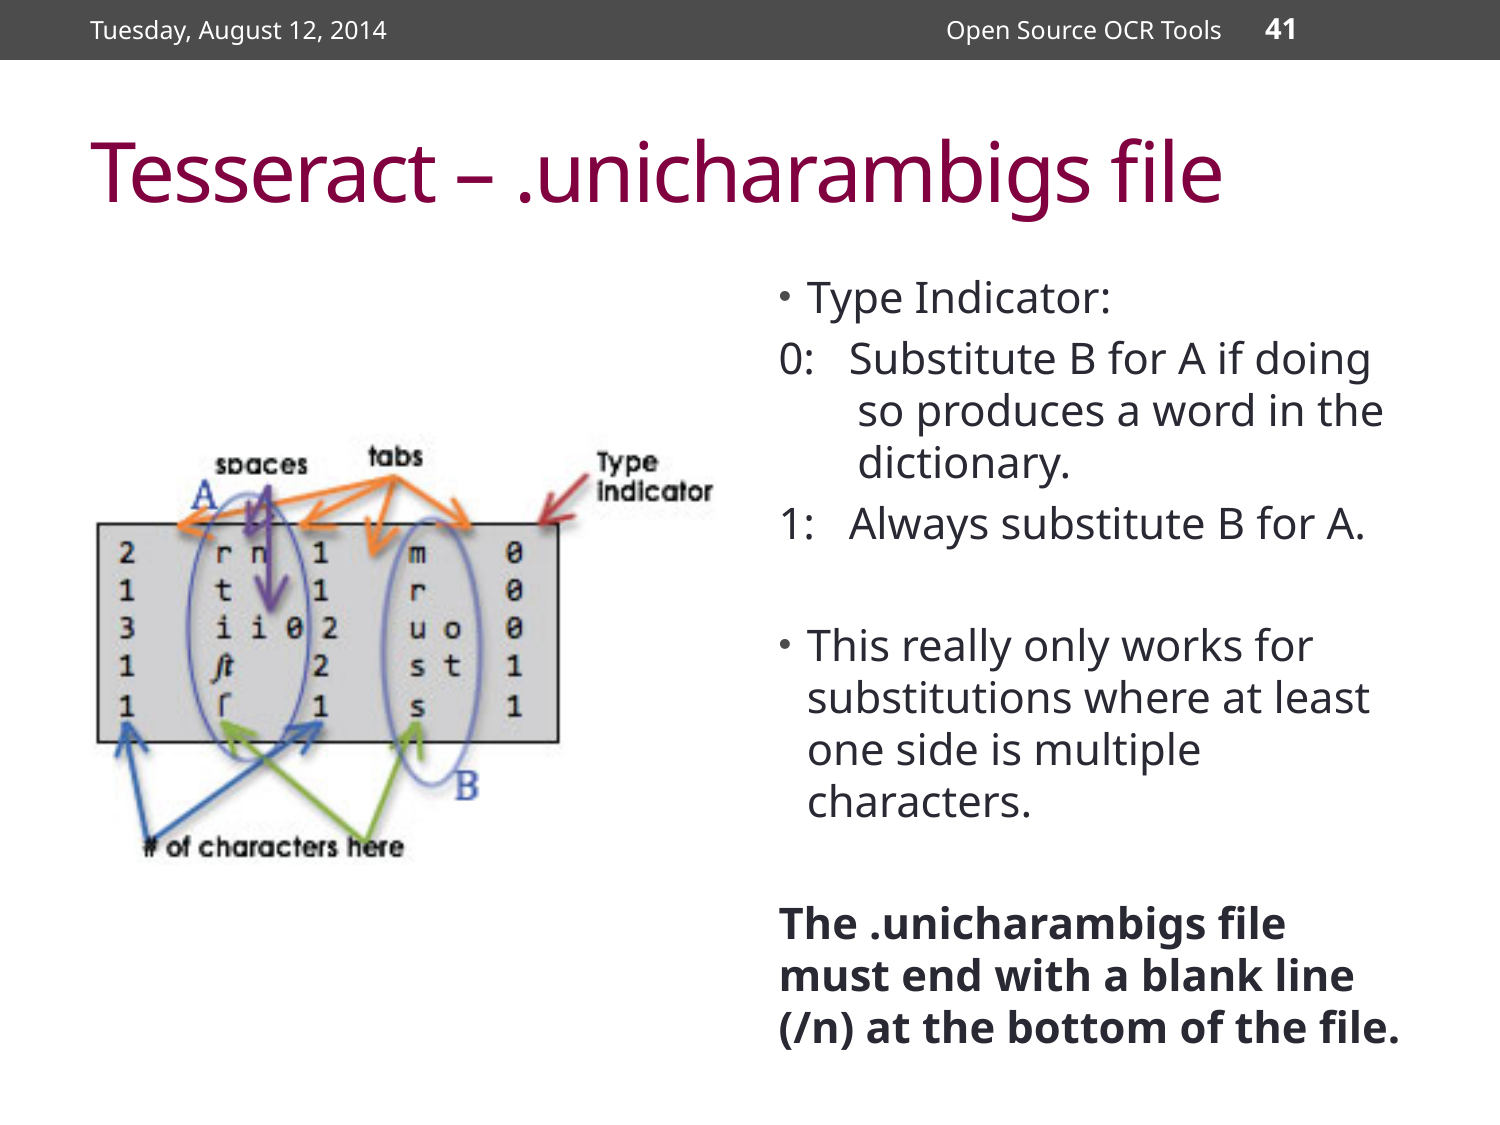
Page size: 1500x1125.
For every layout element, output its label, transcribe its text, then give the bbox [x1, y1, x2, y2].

title Tesseract – .unicharambigs file [75, 87, 1425, 250]
picture [48, 413, 739, 899]
footer Open Source OCR Tools [562, 3, 1238, 57]
slide_number 41 [1250, 3, 1425, 57]
list Type Indicator: 0: Substitute B for A if doing so produces a word in the dictionary. 1: Always substitute B for A. This really only works for substitutions where at least one side is multiple characters. The .unicharambigs file must end with a blank line (/n) at the bottom of the file. [763, 262, 1425, 1063]
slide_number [75, 3, 550, 57]
